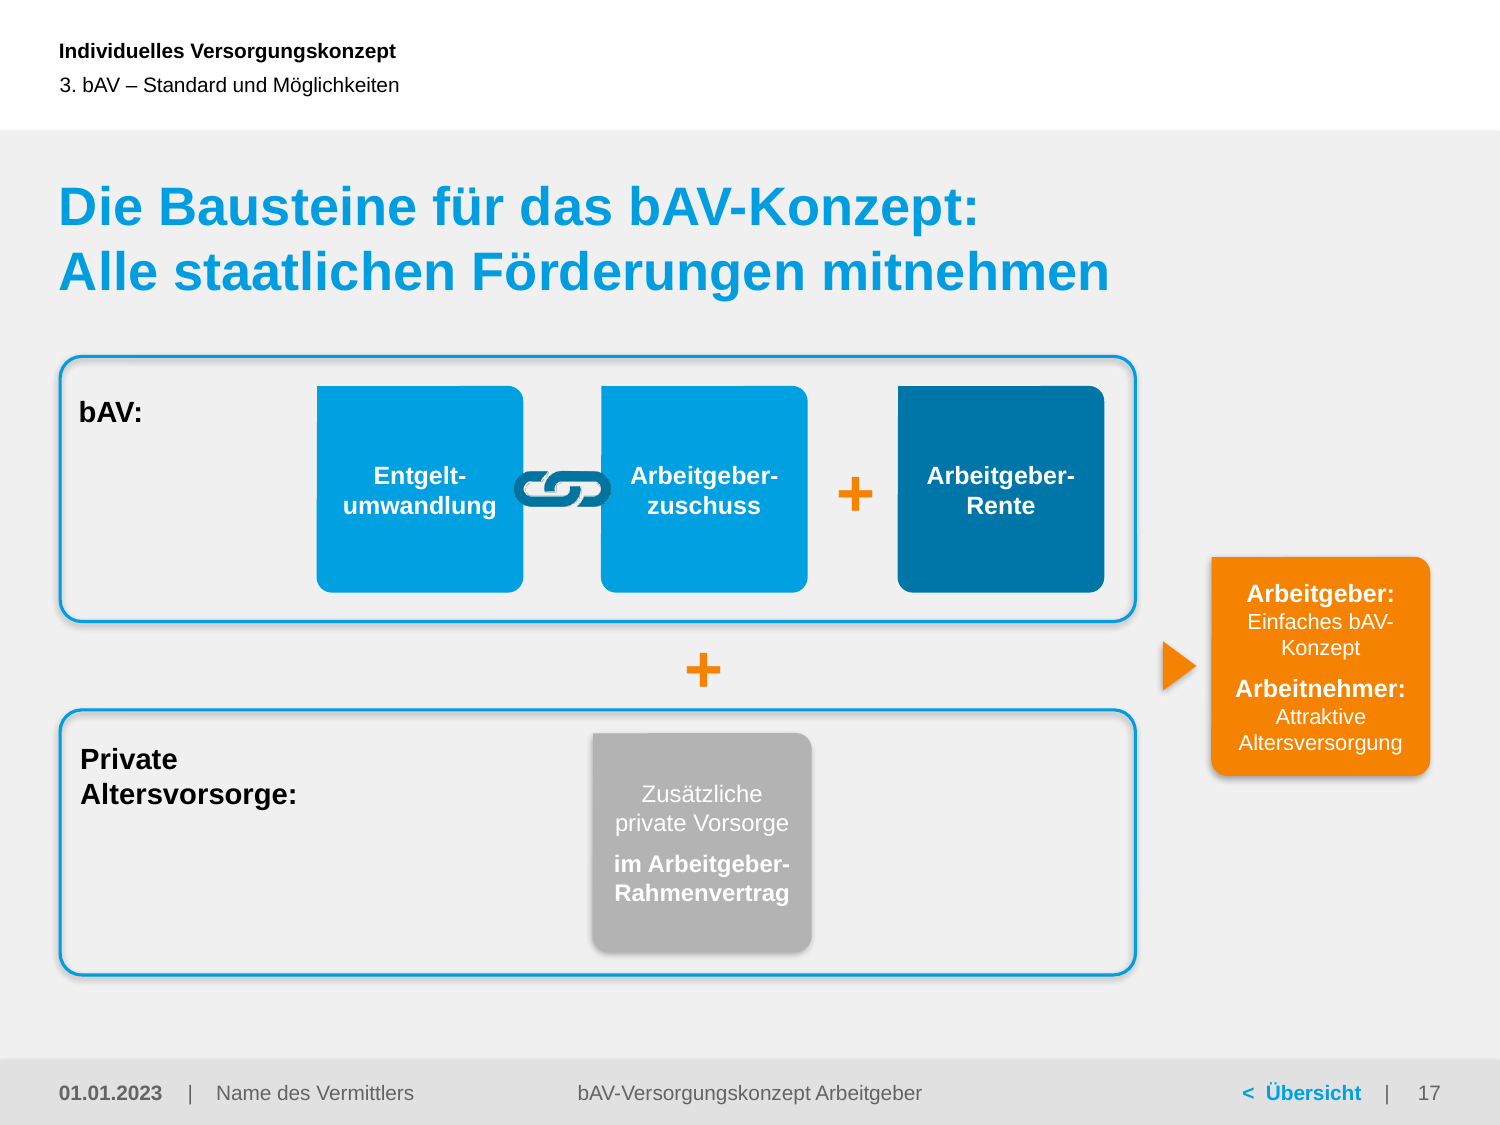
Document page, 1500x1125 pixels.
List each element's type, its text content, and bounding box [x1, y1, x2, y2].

picture [524, 466, 600, 512]
text_box [59, 709, 1137, 976]
footer bAV-Versorgungskonzept Arbeitgeber [440, 1060, 1060, 1125]
text_box [59, 355, 1137, 623]
text_box + [684, 630, 724, 706]
text_box [1162, 640, 1198, 692]
text_box Arbeitgeber: Einfaches bAV- Konzept Arbeitnehmer: Attraktive Altersversorgung [1210, 556, 1432, 777]
text_box Zusätzliche private Vorsorge im Arbeitgeber-Rahmenvertrag [591, 732, 813, 953]
slide_number 17 [1358, 1060, 1500, 1125]
list 3. bAV – Standard und Möglichkeiten [0, 36, 1073, 132]
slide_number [0, 1060, 183, 1125]
title Die Bausteine für das bAV-Konzept: Alle staatlichen Förderungen mitnehmen [58, 171, 1442, 254]
